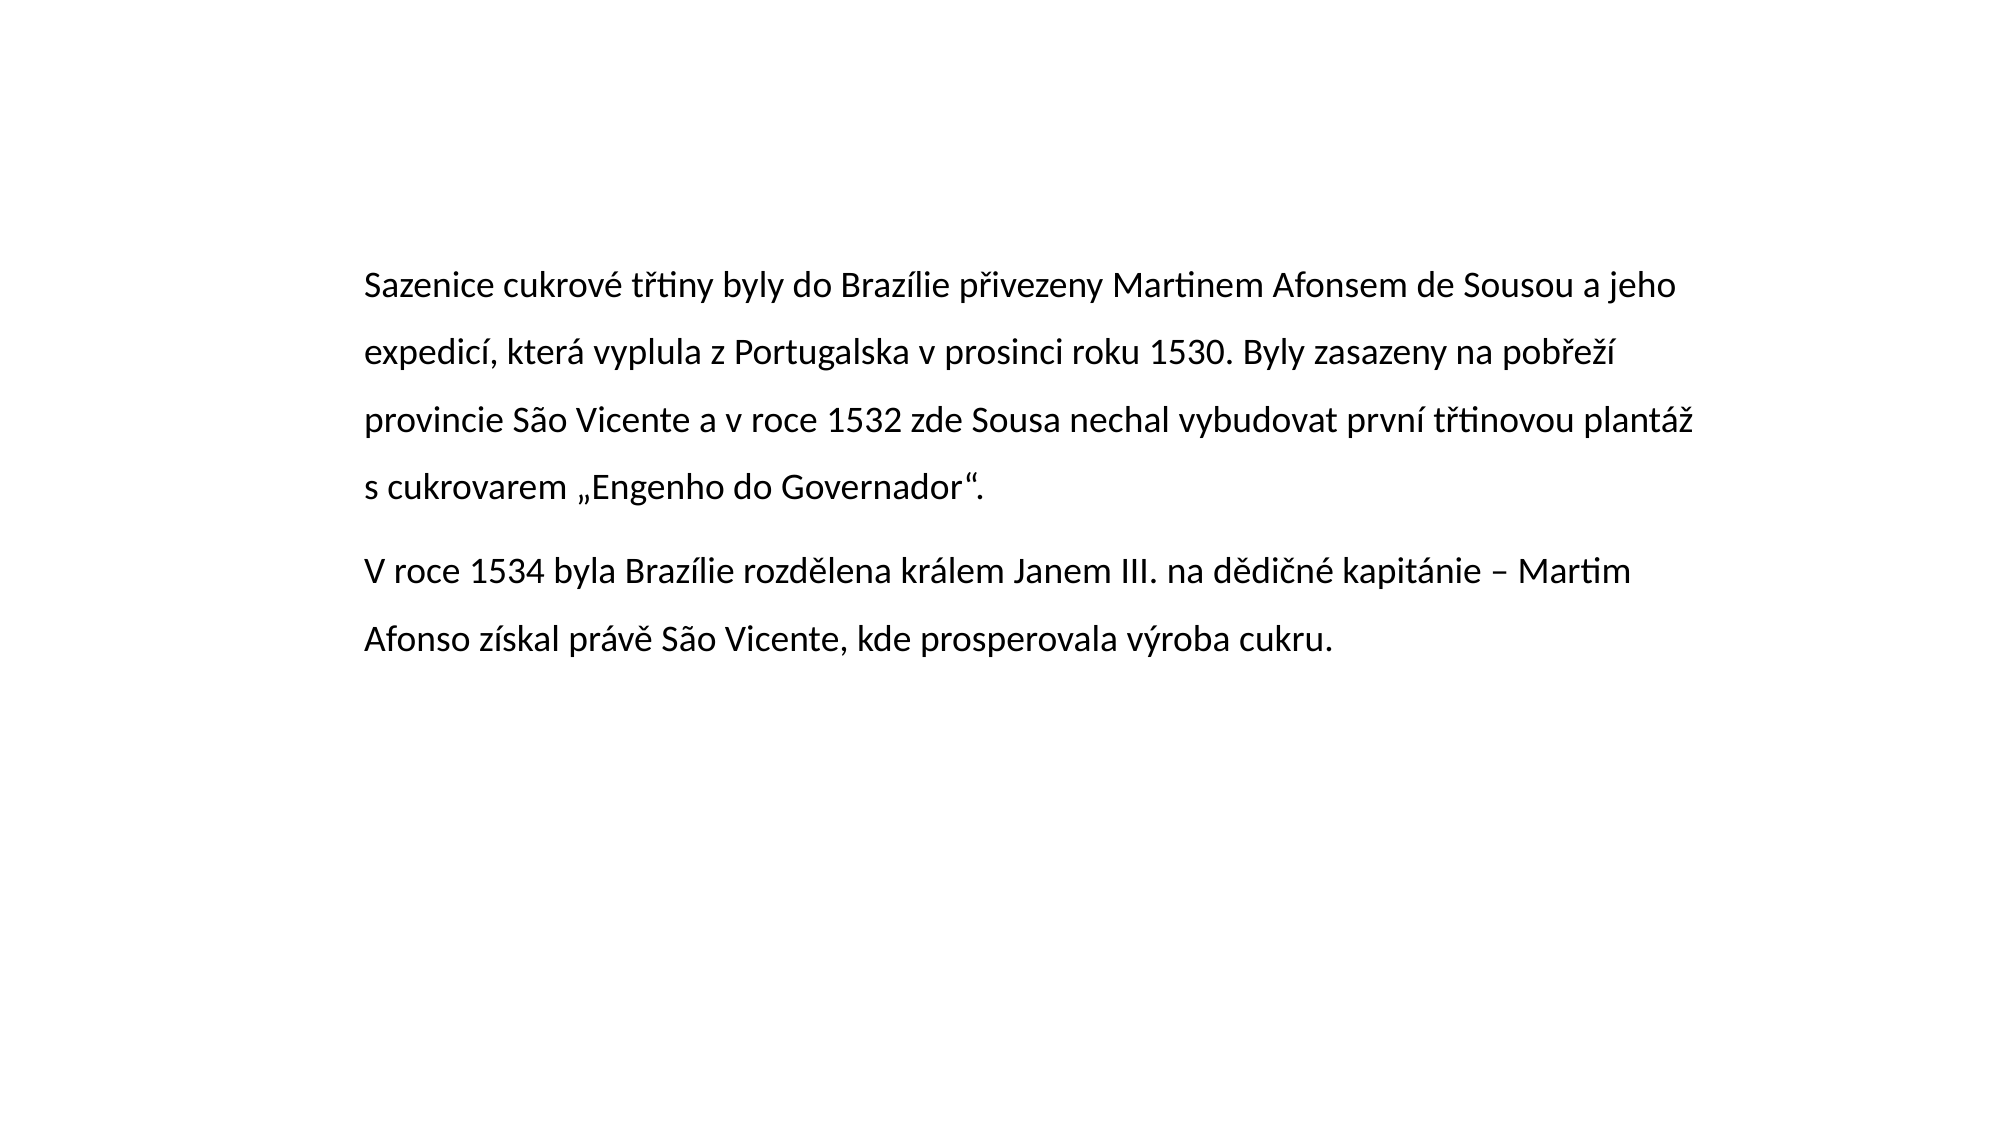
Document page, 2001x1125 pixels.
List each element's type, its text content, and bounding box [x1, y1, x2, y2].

text_box Sazenice cukrové třtiny byly do Brazílie přivezeny Martinem Afonsem de Sousou a jeho expedicí, která vyplula z Portugalska v prosinci roku 1530. Byly zasazeny na pobřeží provincie São Vicente a v roce 1532 zde Sousa nechal vybudovat první třtinovou plantáž s cukrovarem „Engenho do Governador“. V roce 1534 byla Brazílie rozdělena králem Janem III. na dědičné kapitánie – Martim Afonso získal právě São Vicente, kde prosperovala výroba cukru. [349, 229, 1730, 667]
